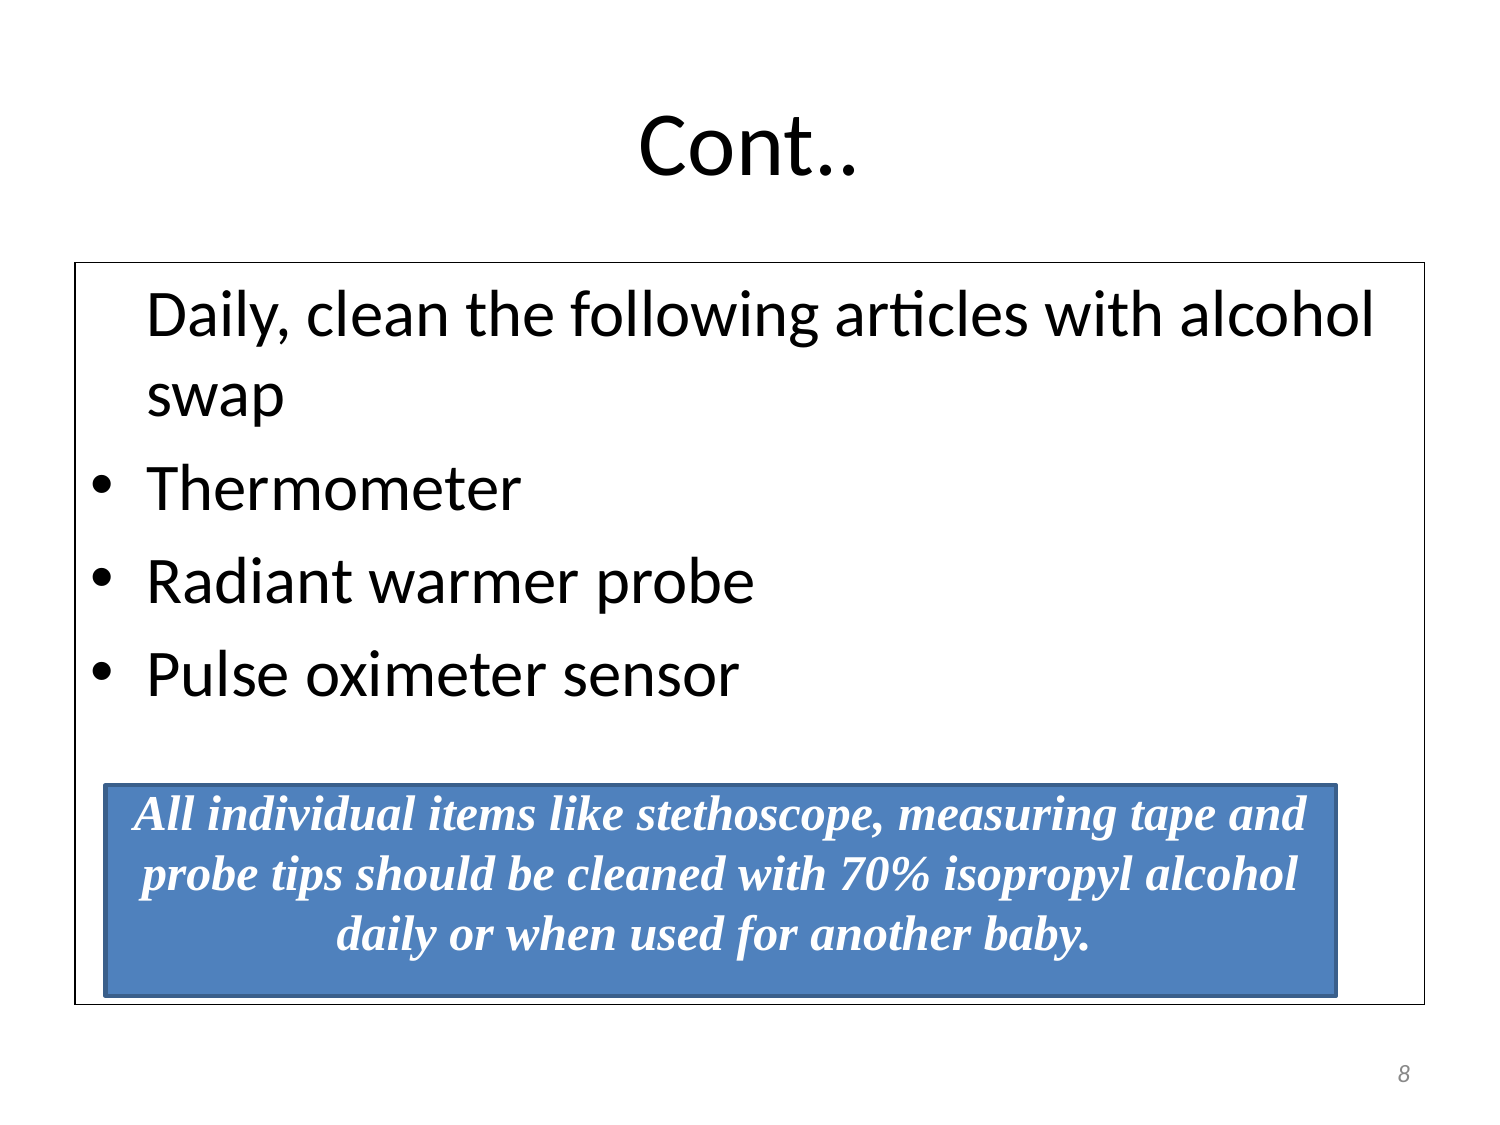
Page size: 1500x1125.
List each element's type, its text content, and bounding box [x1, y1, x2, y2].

list Daily, clean the following articles with alcohol swap Thermometer Radiant warmer probe Pulse oximeter sensor [75, 262, 1425, 1005]
slide_number 8 [1074, 1042, 1425, 1103]
title Cont.. [75, 45, 1425, 233]
text_box All individual items like stethoscope, measuring tape and probe tips should be cleaned with 70% isopropyl alcohol daily or when used for another baby. [103, 783, 1338, 998]
